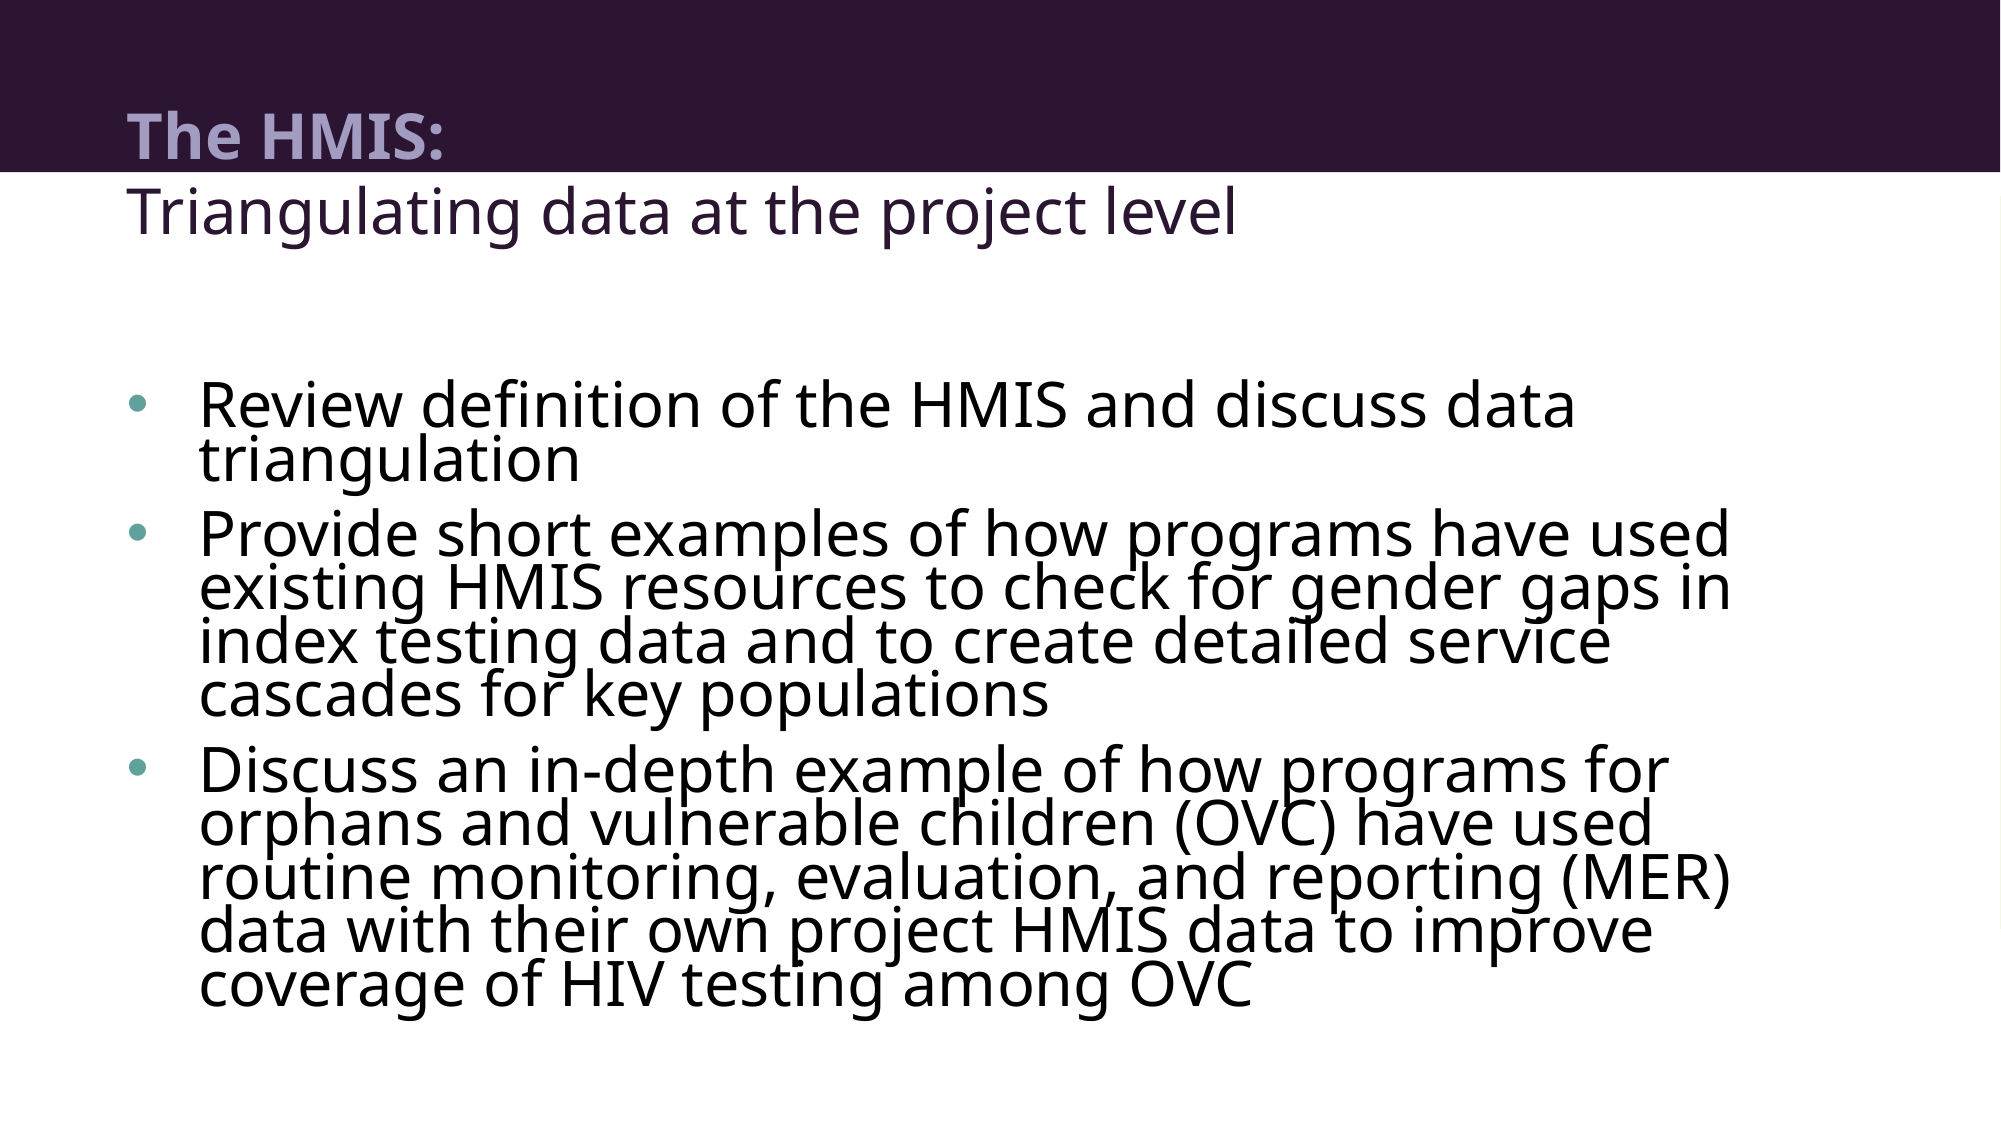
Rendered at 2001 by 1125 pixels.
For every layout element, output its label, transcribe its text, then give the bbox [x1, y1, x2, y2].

title The HMIS: Triangulating data at the project level [111, 90, 1847, 256]
list Review definition of the HMIS and discuss data triangulation Provide short examples of how programs have used existing HMIS resources to check for gender gaps in index testing data and to create detailed service cascades for key populations Discuss an in-depth example of how programs for orphans and vulnerable children (OVC) have used routine monitoring, evaluation, and reporting (MER) data with their own project HMIS data to improve coverage of HIV testing among OVC [111, 379, 1788, 1035]
